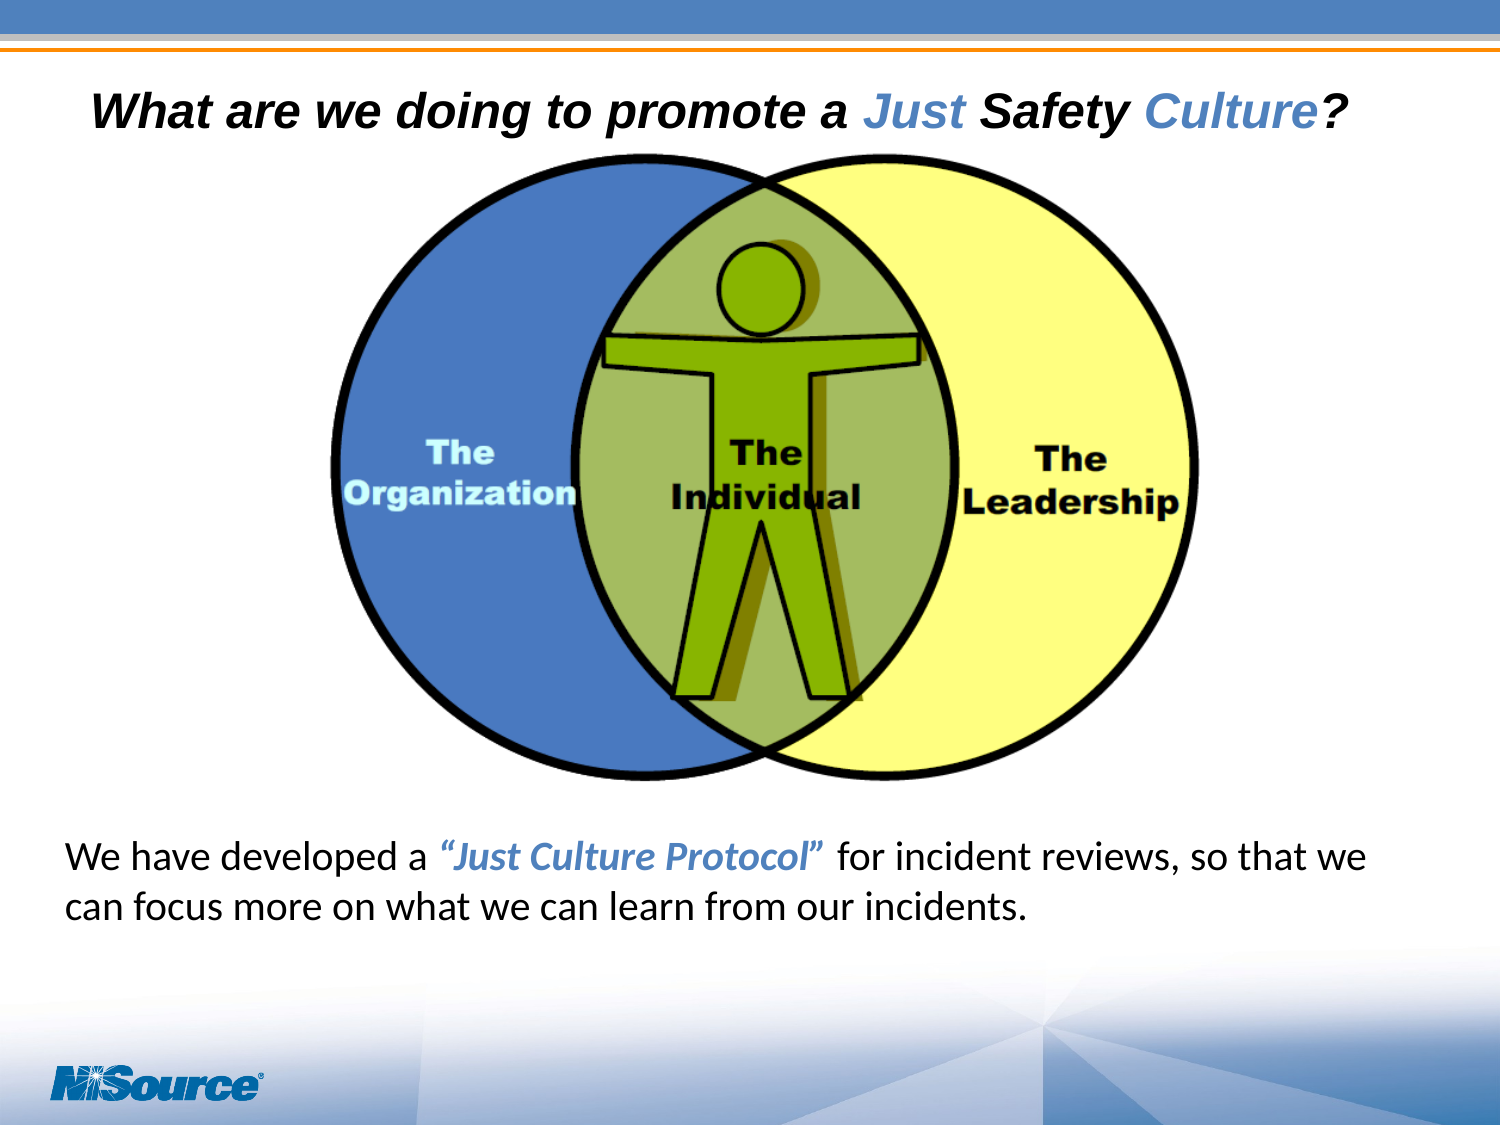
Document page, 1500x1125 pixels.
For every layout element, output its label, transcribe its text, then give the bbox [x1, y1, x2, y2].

text_box We have developed a “Just Culture Protocol” for incident reviews, so that we can focus more on what we can learn from our incidents. [50, 821, 1425, 937]
picture [237, 137, 1213, 806]
title What are we doing to promote a Just Safety Culture? [75, 67, 1425, 150]
picture [0, 901, 1500, 1125]
